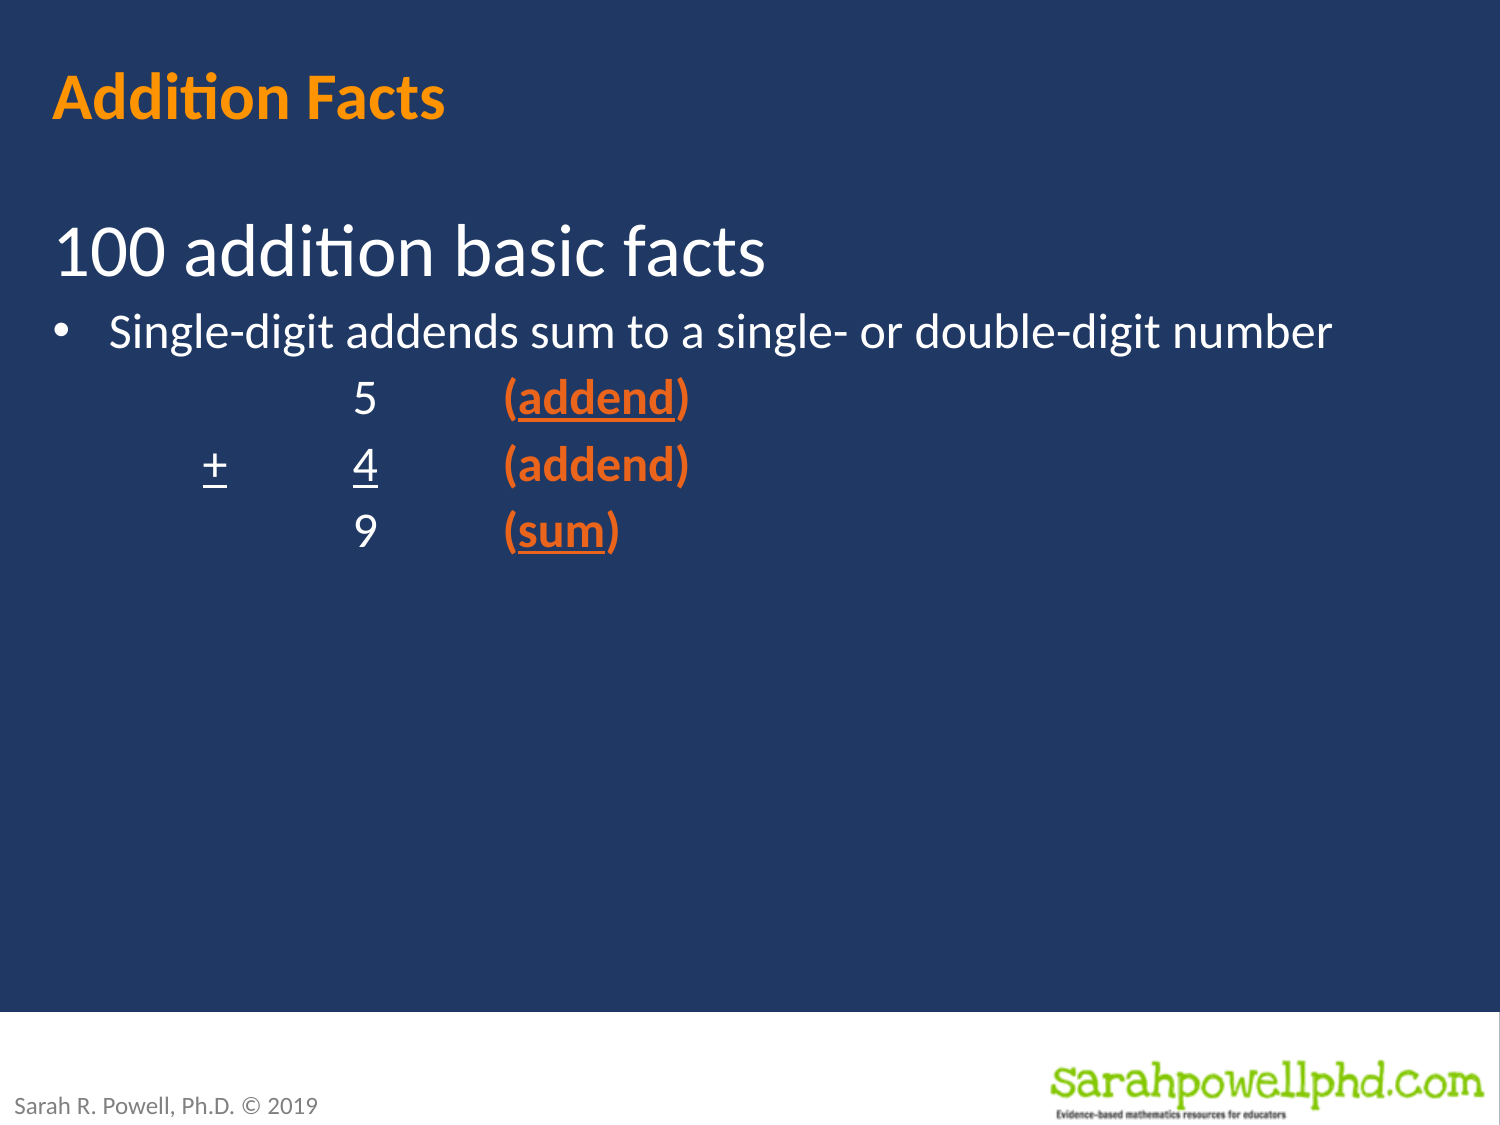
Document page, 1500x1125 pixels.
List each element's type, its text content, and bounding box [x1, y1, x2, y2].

title Addition Facts [37, 37, 1463, 158]
list 100 addition basic facts Single-digit addends sum to a single- or double-digit number 5 (addend) + 4 (addend) 9 (sum) [37, 204, 1463, 999]
picture [1032, 1051, 1499, 1125]
